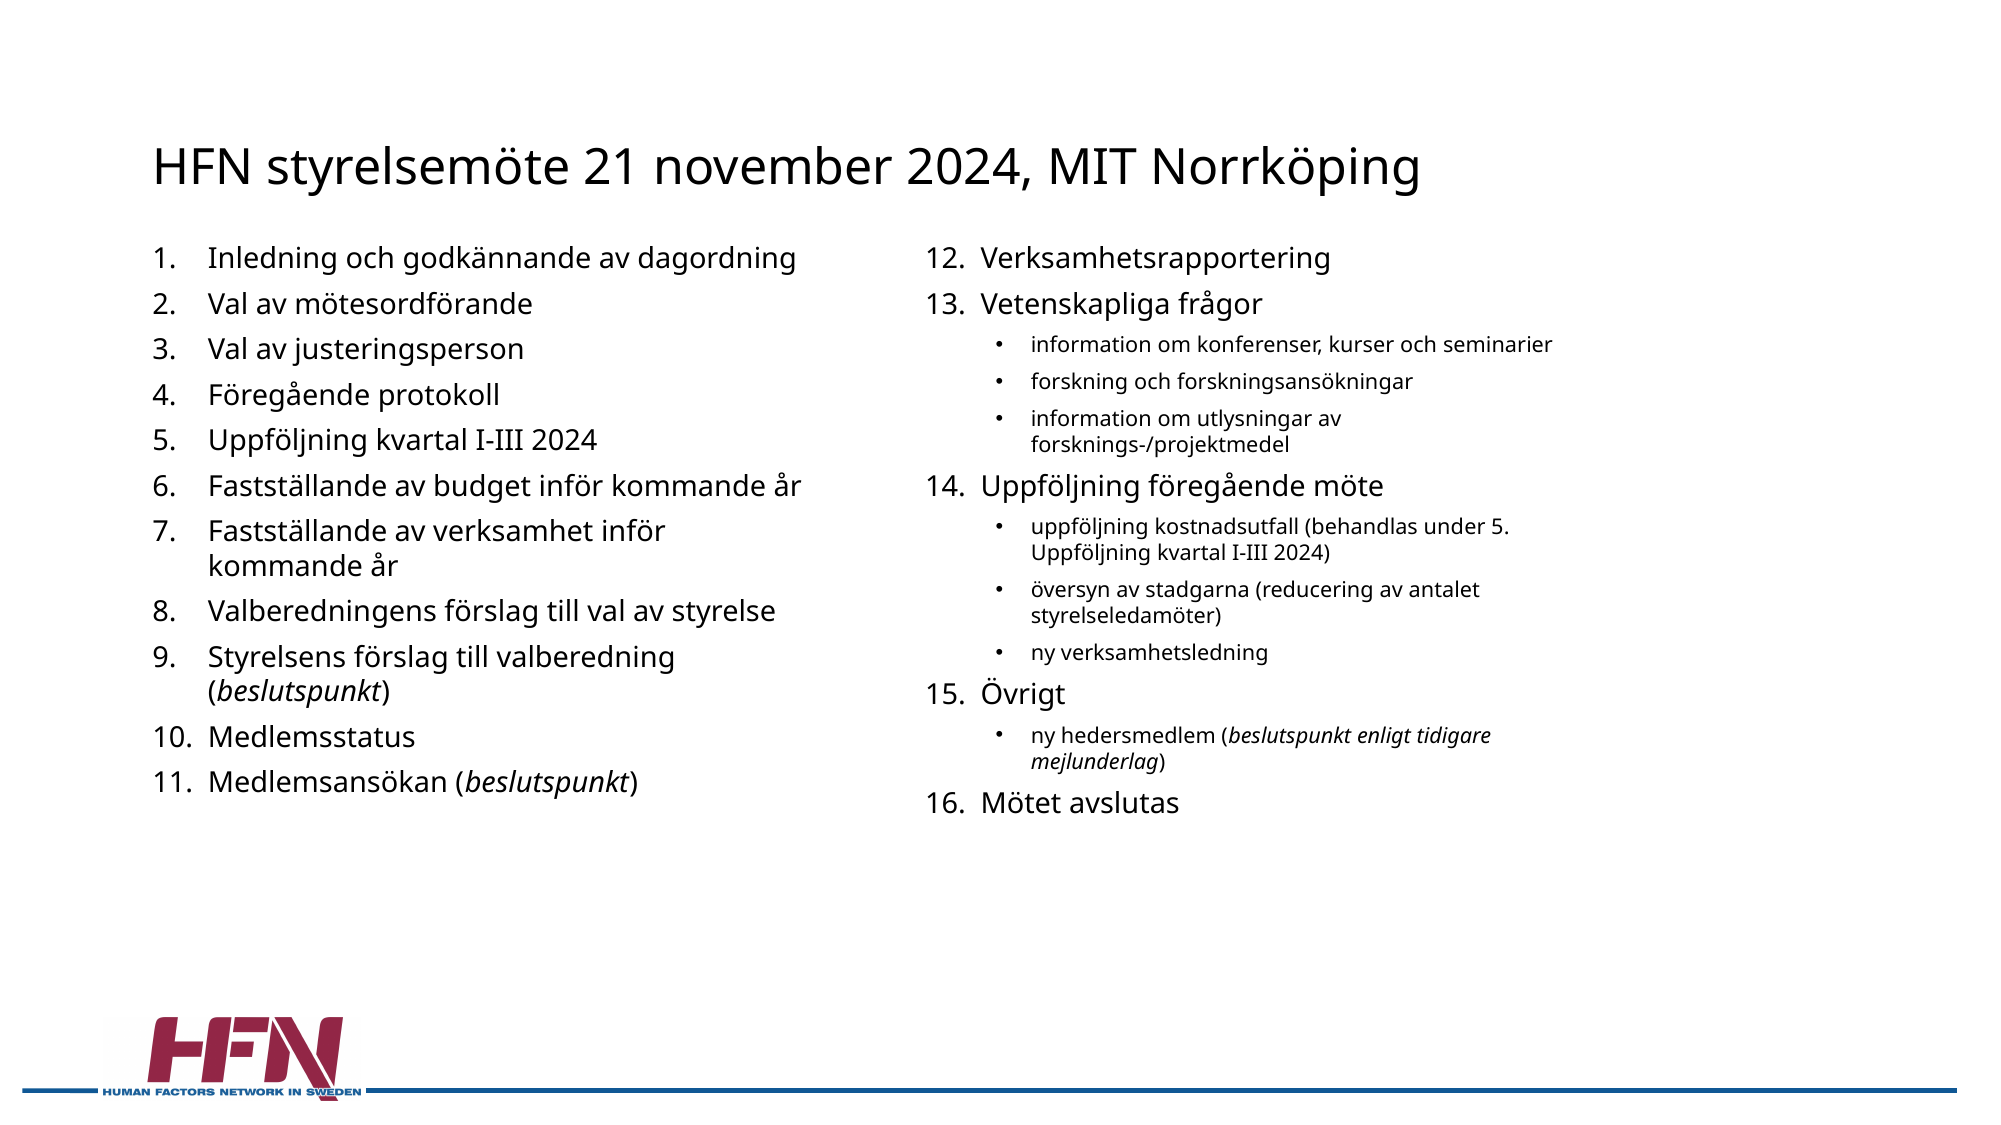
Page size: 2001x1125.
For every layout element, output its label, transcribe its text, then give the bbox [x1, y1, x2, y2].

title HFN styrelsemöte 21 november 2024, MIT Norrköping [137, 59, 1863, 278]
picture [103, 1017, 361, 1101]
list Inledning och godkännande av dagordning Val av mötesordförande Val av justeringsperson Föregående protokoll Uppföljning kvartal I-III 2024 Fastställande av budget inför kommande år Fastställande av verksamhet inför kommande år Valberedningens förslag till val av styrelse Styrelsens förslag till valberedning (beslutspunkt) Medlemsstatus Medlemsansökan (beslutspunkt) Verksamhetsrapportering Vetenskapliga frågor information om konferenser, kurser och seminarier forskning och forskningsansökningar information om utlysningar av forsknings-/projektmedel Uppföljning föregående möte uppföljning kostnadsutfall (behandlas under 5. Uppföljning kvartal I-III 2024) översyn av stadgarna (reducering av antalet styrelseledamöter) ny verksamhetsledning Övrigt ny hedersmedlem (beslutspunkt enligt tidigare mejlunderlag) Mötet avslutas [137, 232, 1595, 845]
